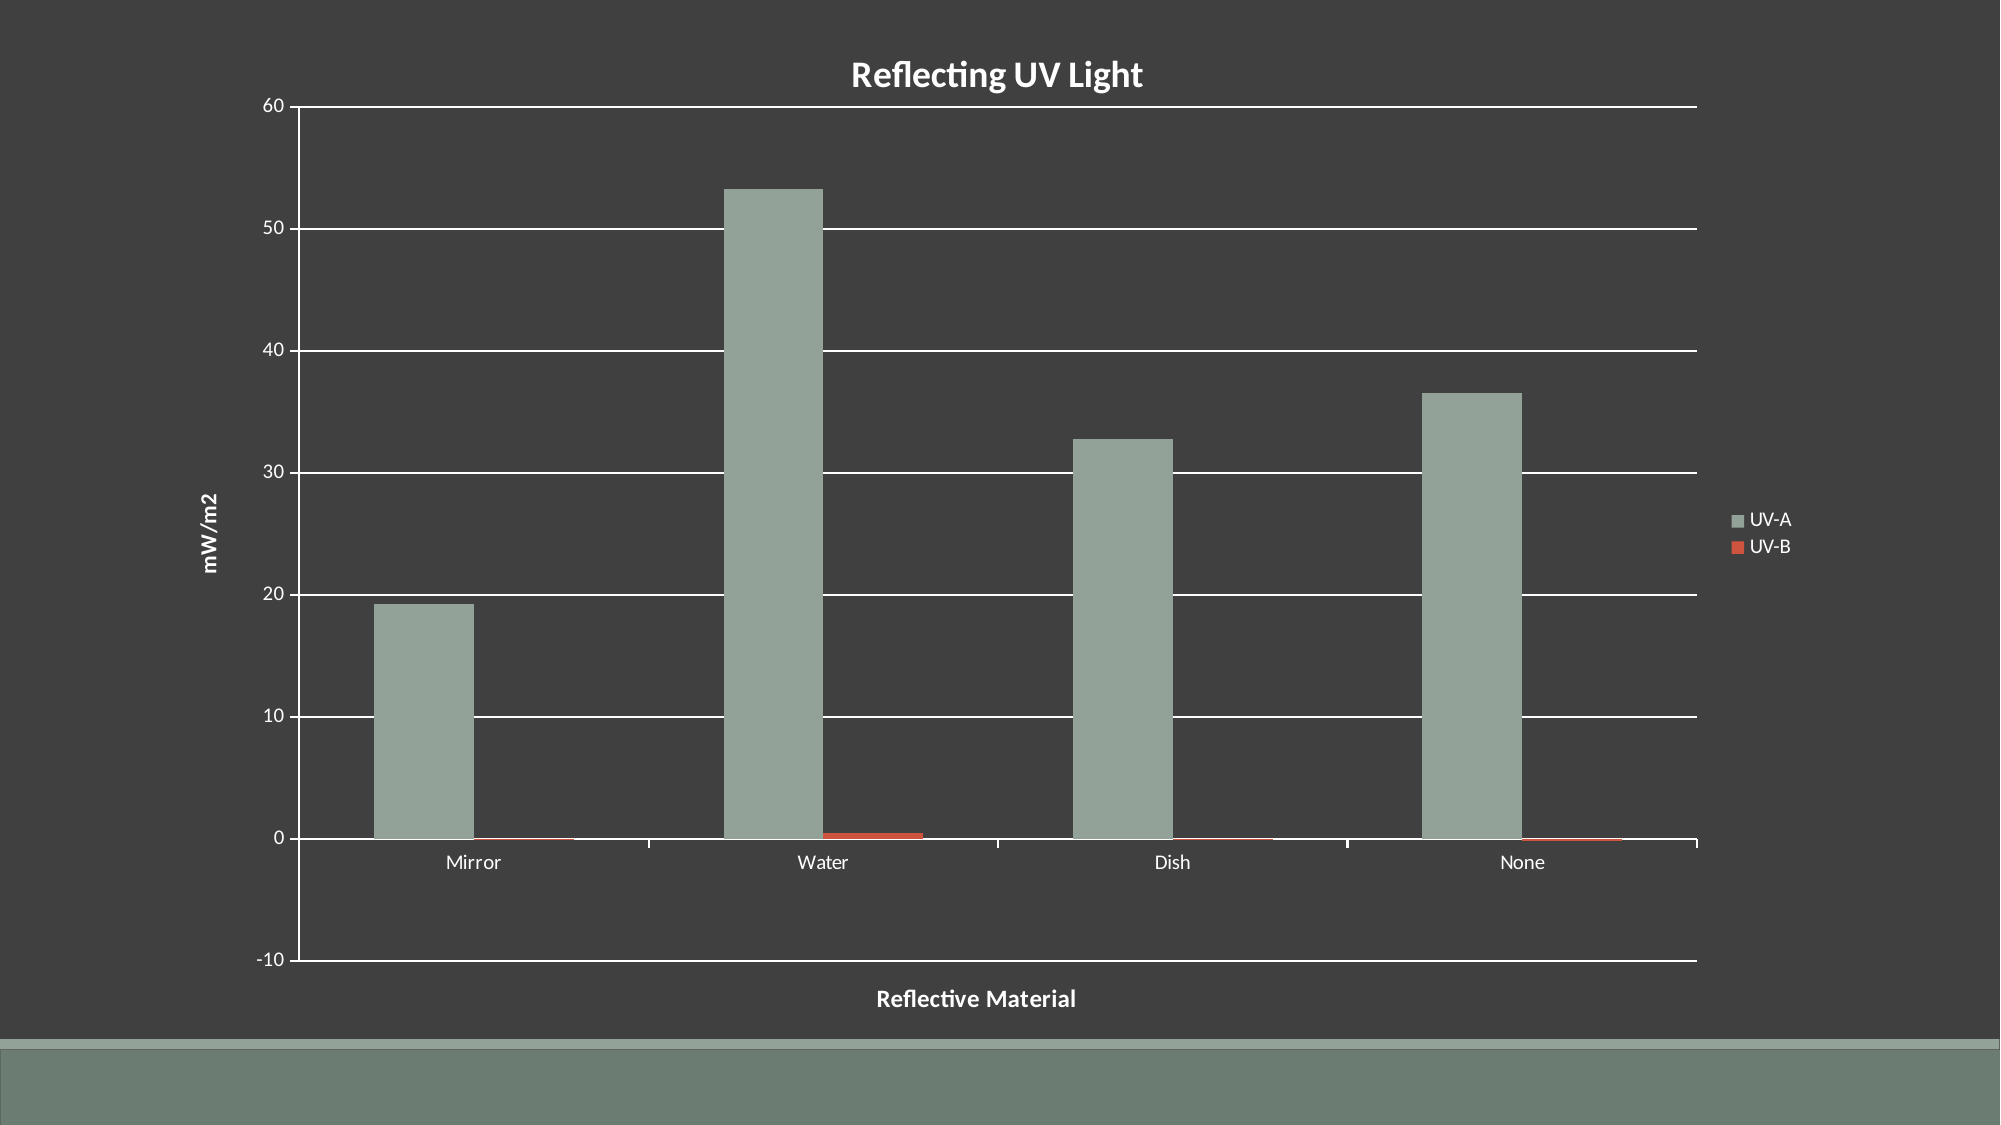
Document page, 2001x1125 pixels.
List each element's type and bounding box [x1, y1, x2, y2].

chart [191, 47, 1812, 1022]
